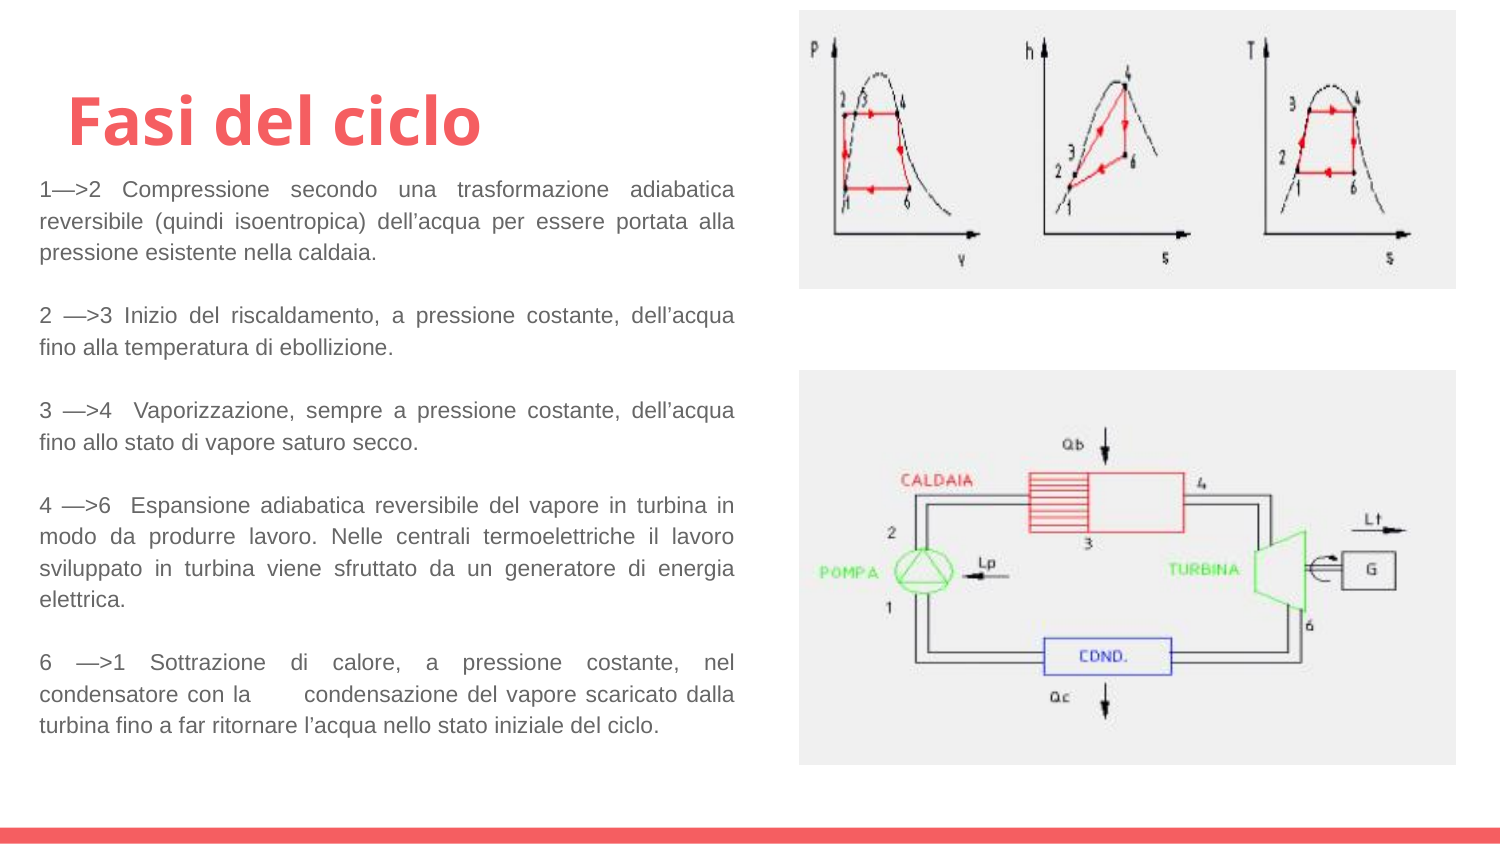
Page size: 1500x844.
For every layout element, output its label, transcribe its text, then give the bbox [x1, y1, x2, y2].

list 1—>2 Compressione secondo una trasformazione adiabatica reversibile (quindi isoentropica) dell’acqua per essere portata alla pressione esistente nella caldaia. 2 —>3 Inizio del riscaldamento, a pressione costante, dell’acqua fino alla temperatura di ebollizione. 3 —>4 Vaporizzazione, sempre a pressione costante, dell’acqua fino allo stato di vapore saturo secco. 4 —>6 Espansione adiabatica reversibile del vapore in turbina in modo da produrre lavoro. Nelle centrali termoelettriche il lavoro sviluppato in turbina viene sfruttato da un generatore di energia elettrica. 6 —>1 Sottrazione di calore, a pressione costante, nel condensatore con la condensazione del vapore scaricato dalla turbina fino a far ritornare l’acqua nello stato iniziale del ciclo. [24, 155, 751, 821]
title Fasi del ciclo [51, 64, 794, 167]
picture [799, 370, 1457, 766]
picture [799, 10, 1457, 289]
